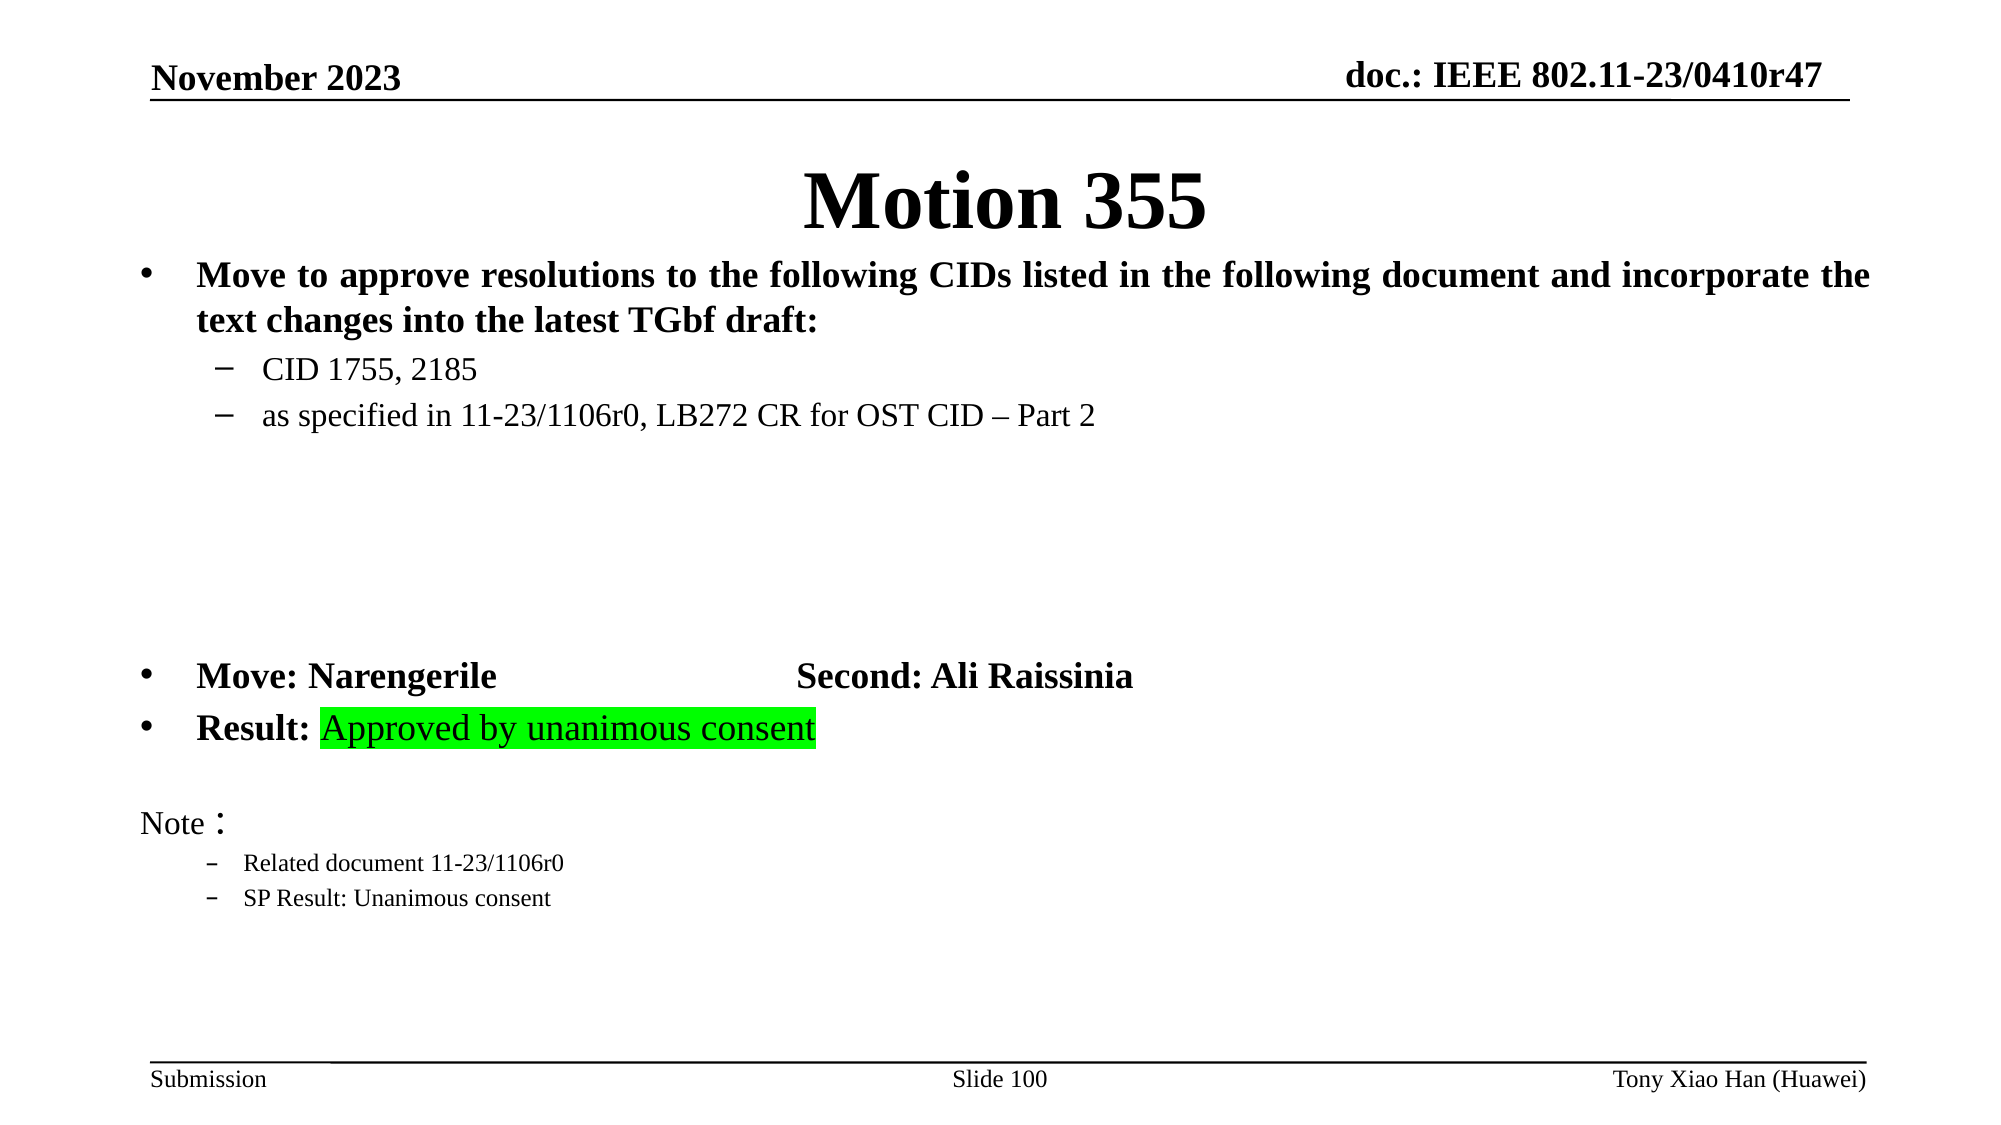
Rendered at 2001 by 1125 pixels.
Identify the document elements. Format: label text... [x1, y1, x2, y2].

text_box Motion 355 [368, 137, 1644, 212]
text_box Move to approve resolutions to the following CIDs listed in the following document and incorporate the text changes into the latest TGbf draft: CID 1755, 2185 as specified in 11-23/1106r0, LB272 CR for OST CID – Part 2 Move: Narengerile Second: Ali Raissinia Result: Approved by unanimous consent Note： Related document 11-23/1106r0 SP Result: Unanimous consent [125, 212, 1888, 900]
